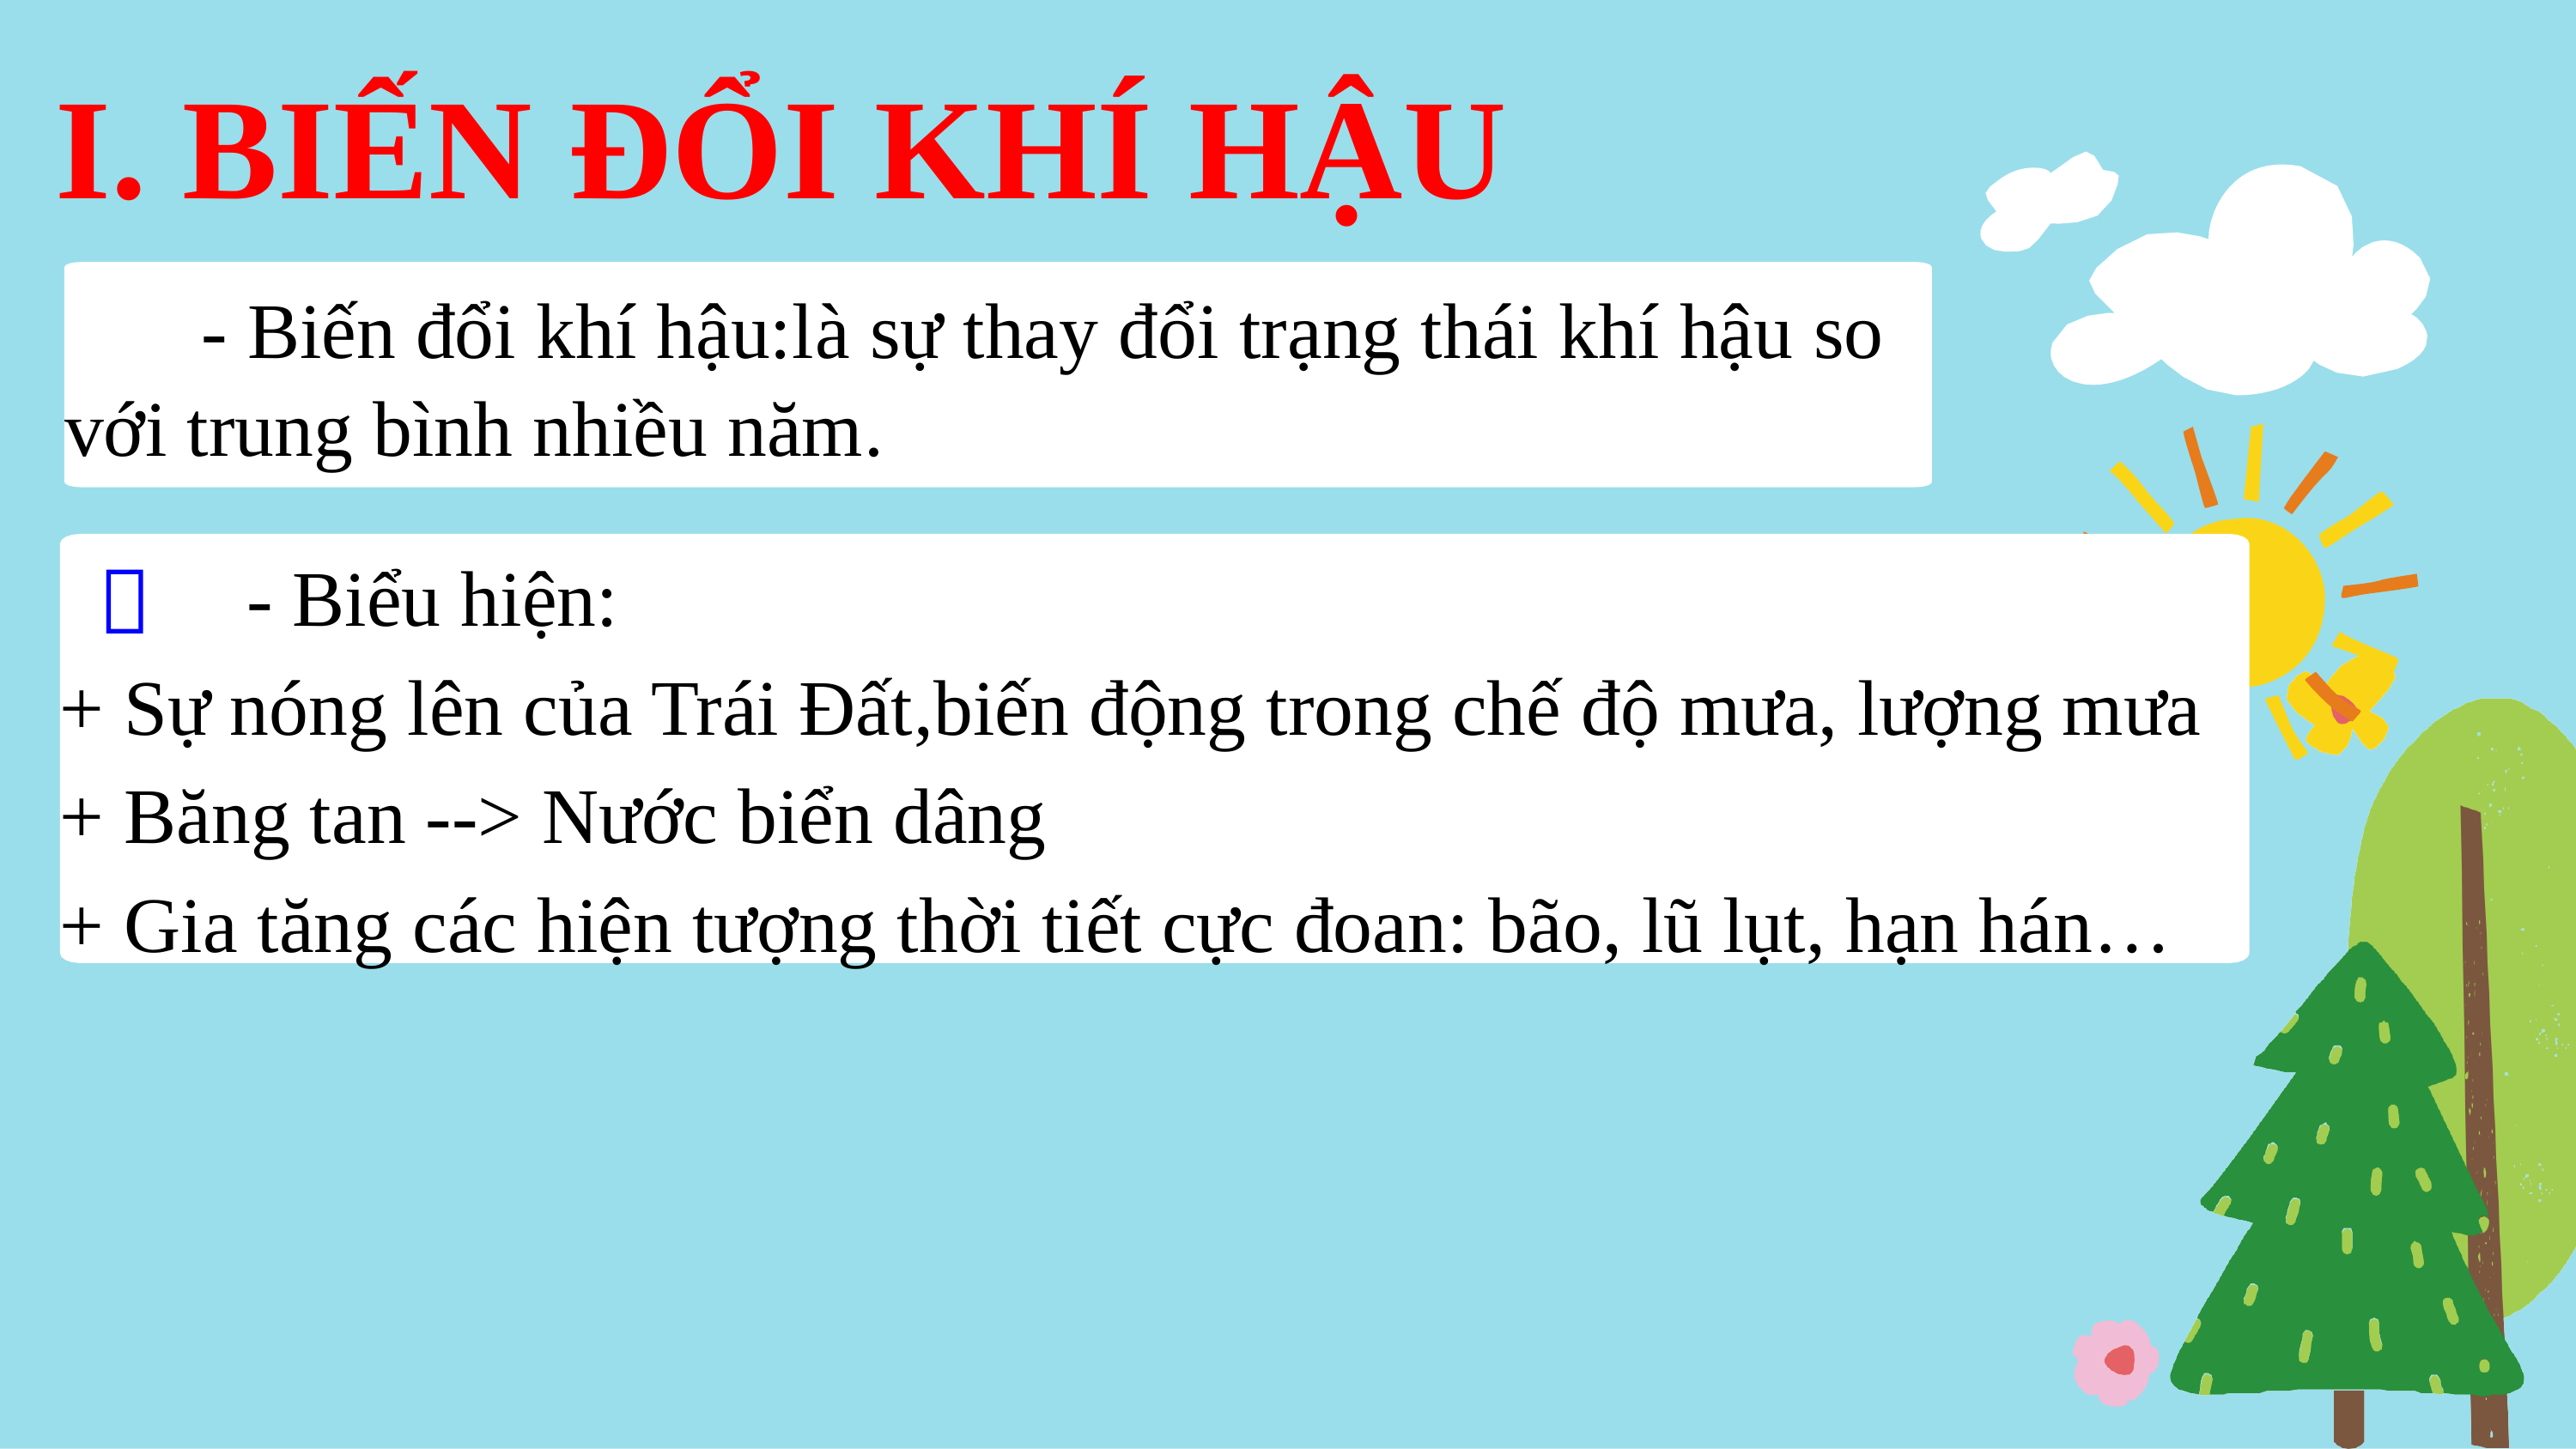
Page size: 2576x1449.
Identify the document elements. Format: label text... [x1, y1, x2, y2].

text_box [2071, 423, 2419, 771]
text_box [2050, 164, 2431, 396]
text_box - Biến đổi khí hậu:là sự thay đổi trạng thái khí hậu so với trung bình nhiều năm. [64, 262, 1932, 488]
text_box [0, 0, 2576, 1449]
text_box [1980, 151, 2119, 252]
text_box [2072, 1318, 2160, 1408]
text_box - Biểu hiện: + Sự nóng lên của Trái Đất,biến động trong chế độ mưa, lượng mưa + Băng tan --> Nước biển dâng + Gia tăng các hiện tượng thời tiết cực đoan: bão, lũ lụt, hạn hán… [59, 533, 2250, 963]
text_box [2170, 656, 2576, 1449]
title I. BIẾN ĐỔI KHÍ HẬU [53, 15, 1621, 282]
text_box  [85, 538, 204, 658]
